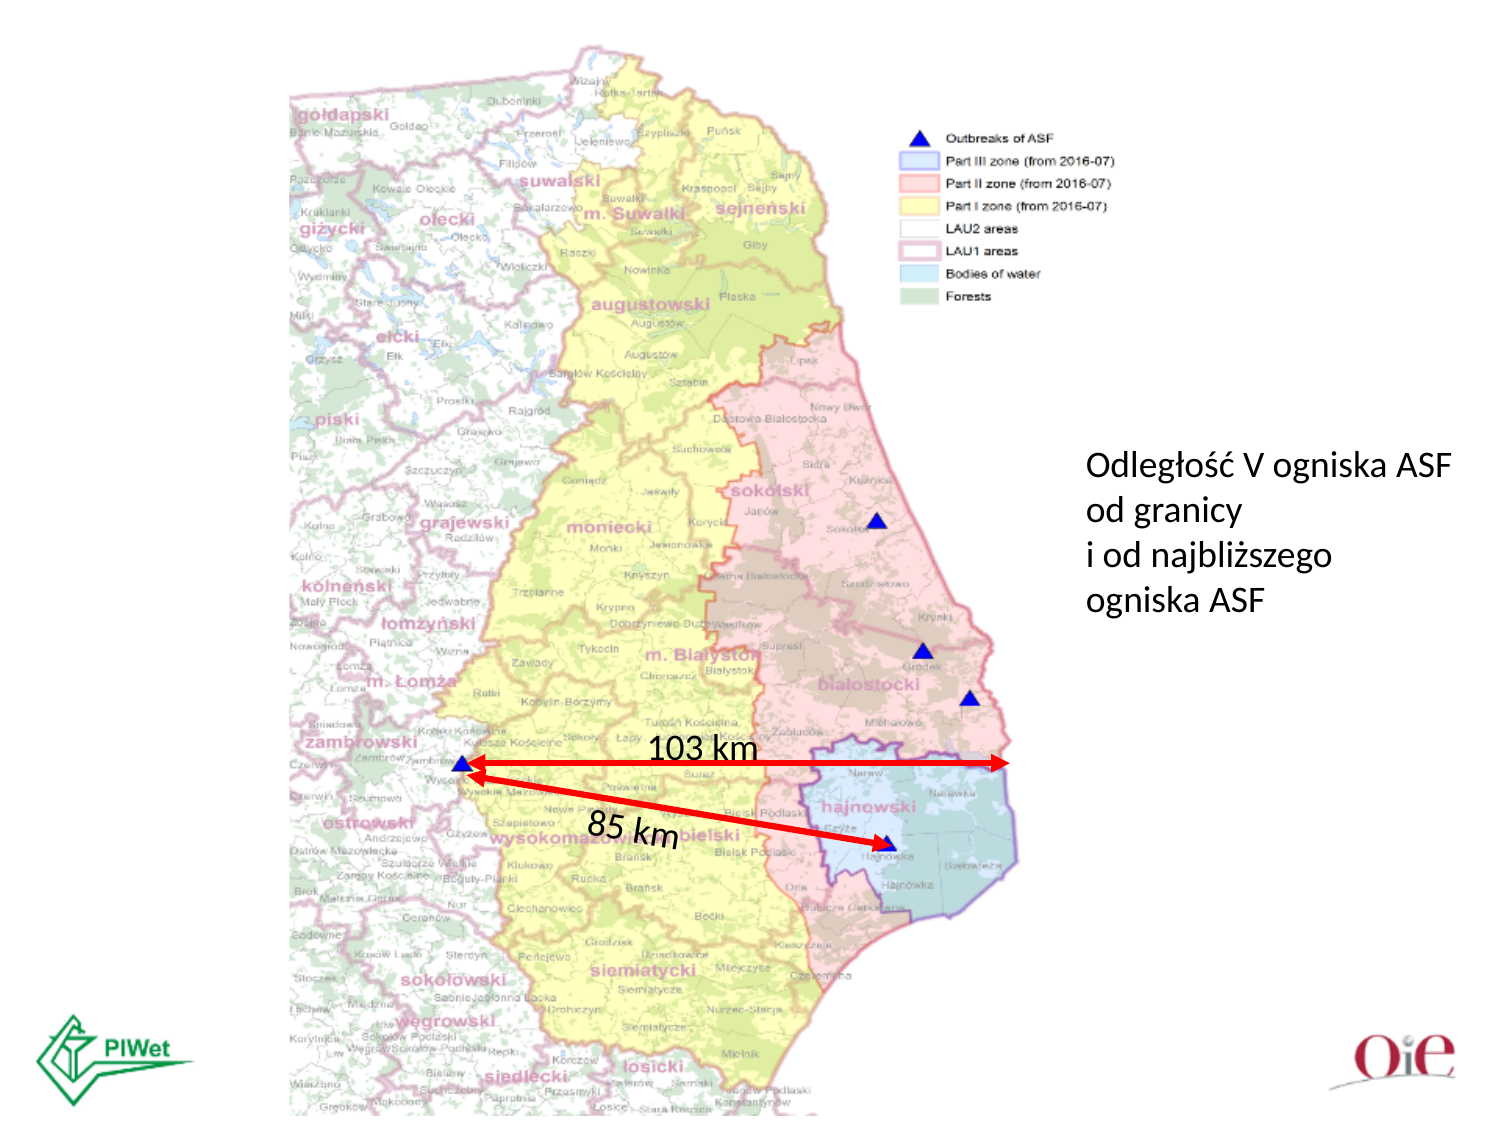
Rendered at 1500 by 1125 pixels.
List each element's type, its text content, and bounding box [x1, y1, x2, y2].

picture [35, 1009, 196, 1118]
picture [288, 13, 1195, 1116]
text_box Odległość V ogniska ASF od granicy i od najbliższego ogniska ASF [1198, 432, 1468, 628]
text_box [466, 774, 892, 847]
picture [1328, 1034, 1459, 1091]
